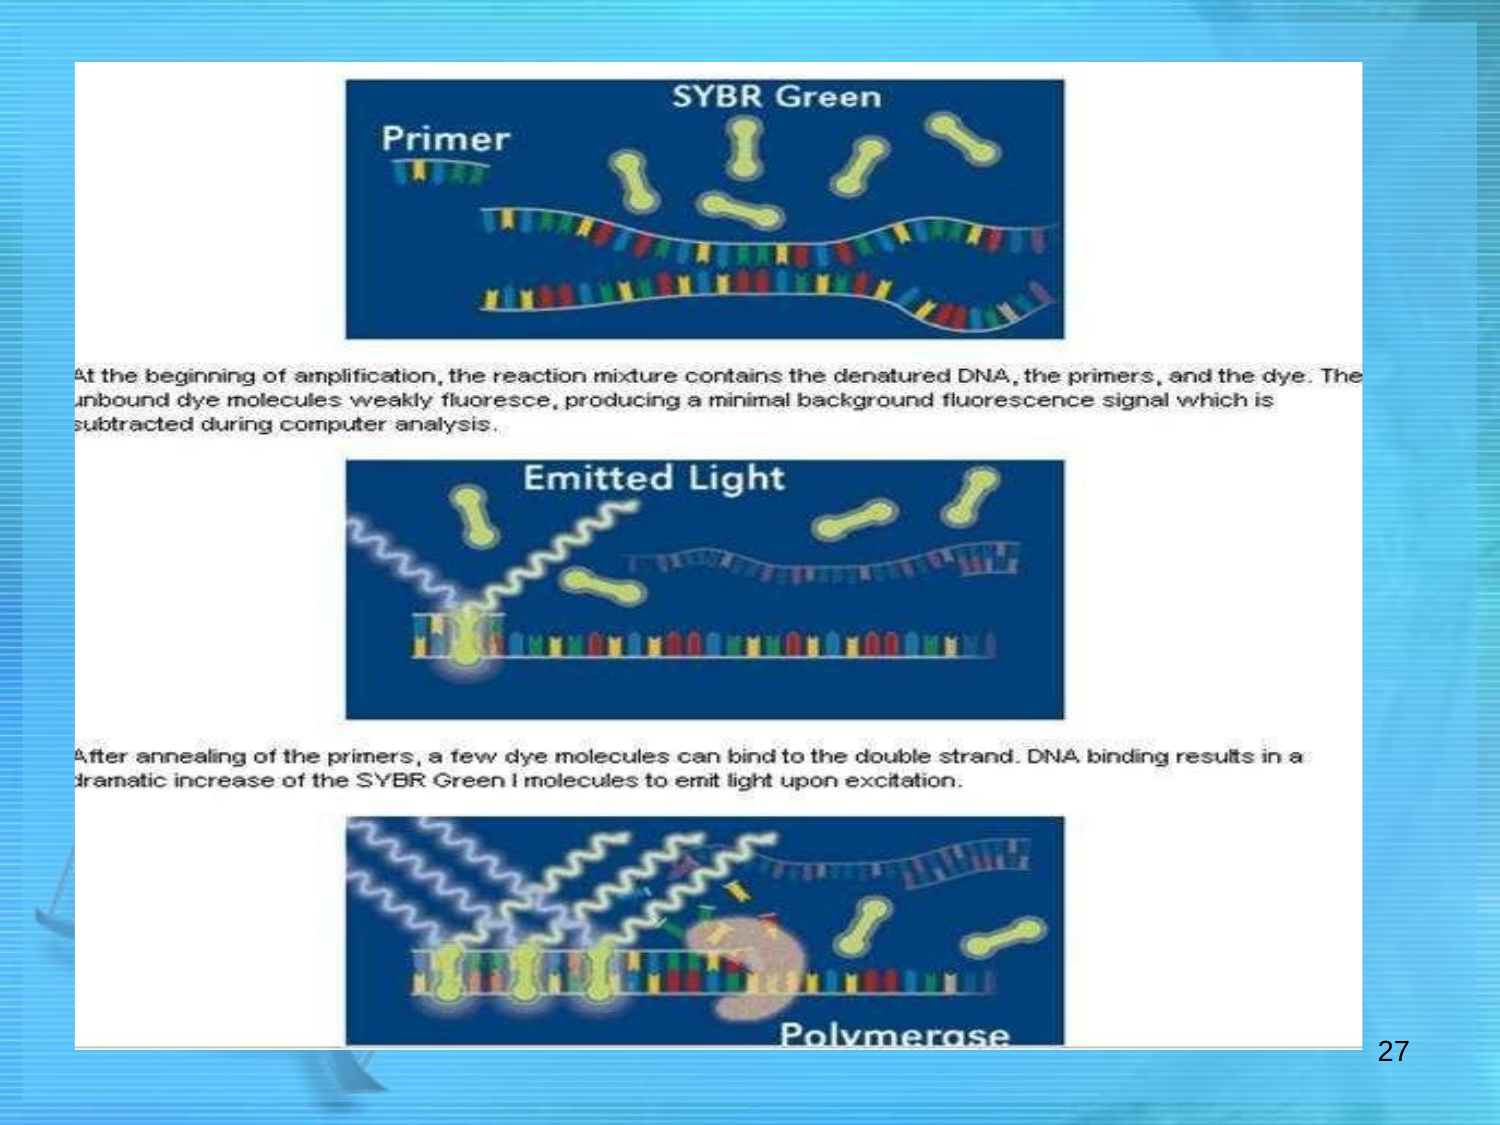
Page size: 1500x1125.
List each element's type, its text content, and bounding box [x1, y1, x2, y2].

picture [0, 0, 1500, 1125]
slide_number 27 [1373, 1032, 1415, 1125]
text_box [74, 62, 1363, 1050]
